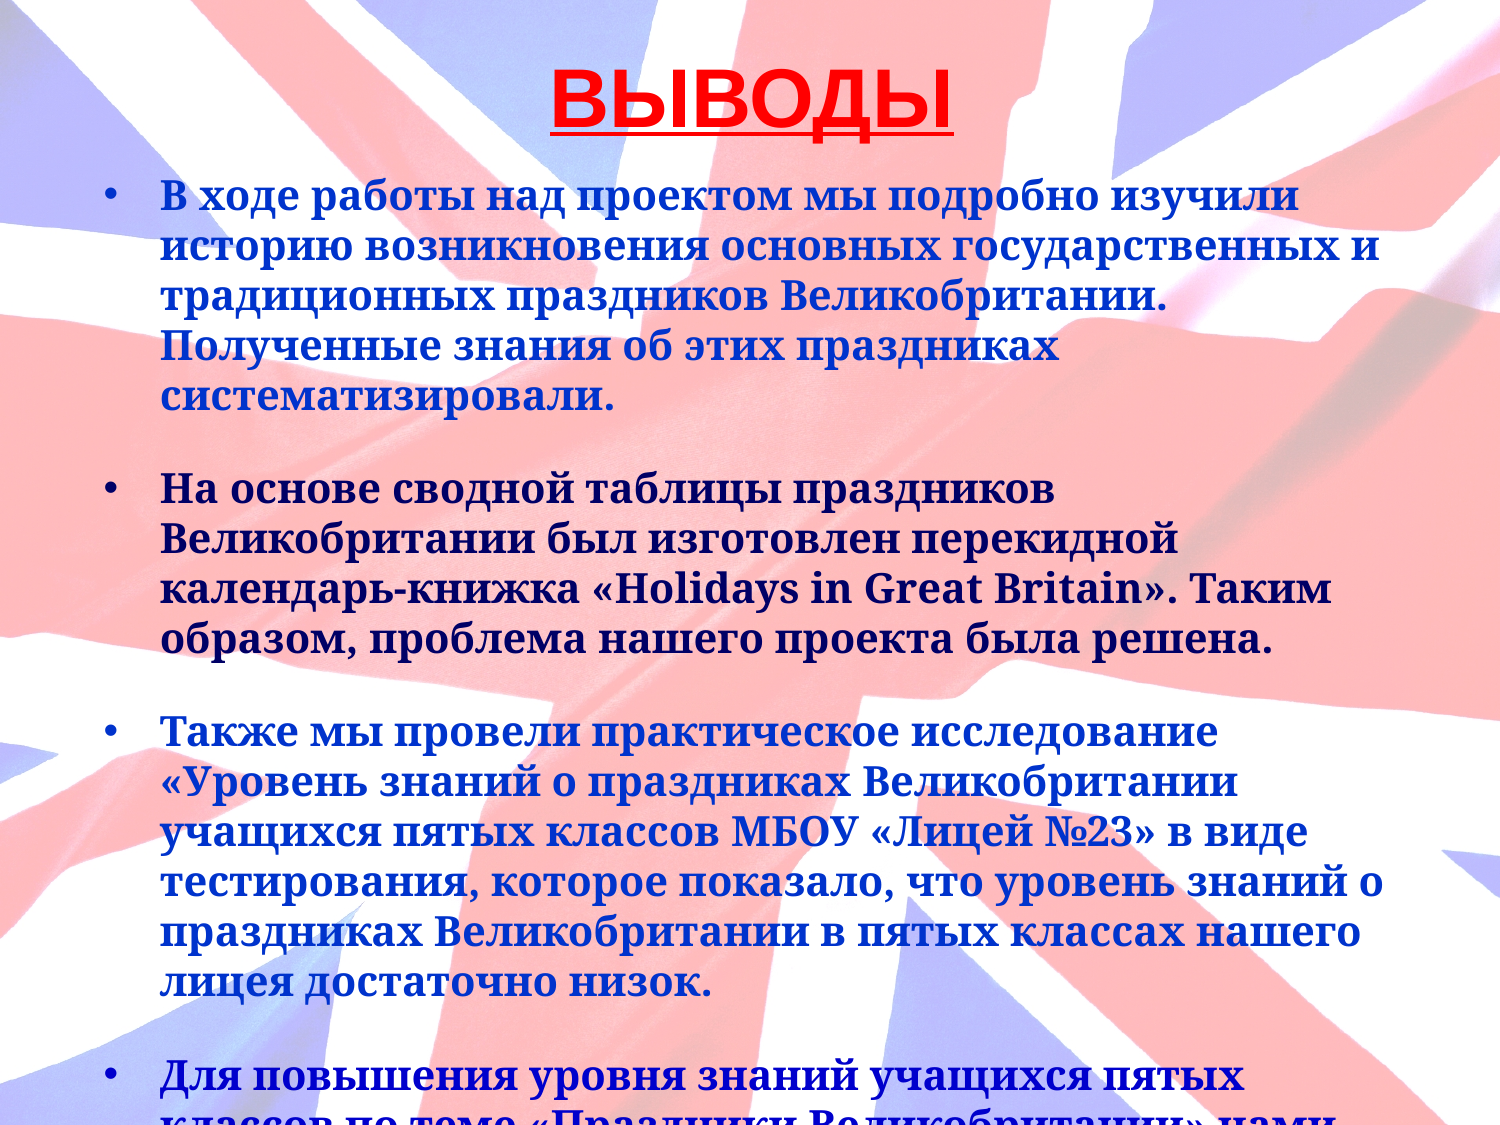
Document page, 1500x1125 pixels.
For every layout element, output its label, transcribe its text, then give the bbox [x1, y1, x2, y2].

picture [0, 0, 1500, 1125]
list В ходе работы над проектом мы подробно изучили историю возникновения основных государственных и традиционных праздников Великобритании. Полученные знания об этих праздниках систематизировали. На основе сводной таблицы праздников Великобритании был изготовлен перекидной календарь-книжка «Holidays in Great Britain». Таким образом, проблема нашего проекта была решена. Также мы провели практическое исследование «Уровень знаний о праздниках Великобритании учащихся пятых классов МБОУ «Лицей №23» в виде тестирования, которое показало, что уровень знаний о праздниках Великобритании в пятых классах нашего лицея достаточно низок. Для повышения уровня знаний учащихся пятых классов по теме «Праздники Великобритании» нами была сделана презентация для проведения обучающего творческого урока по данной теме. [88, 160, 1439, 941]
title ВЫВОДЫ [76, 0, 1428, 188]
